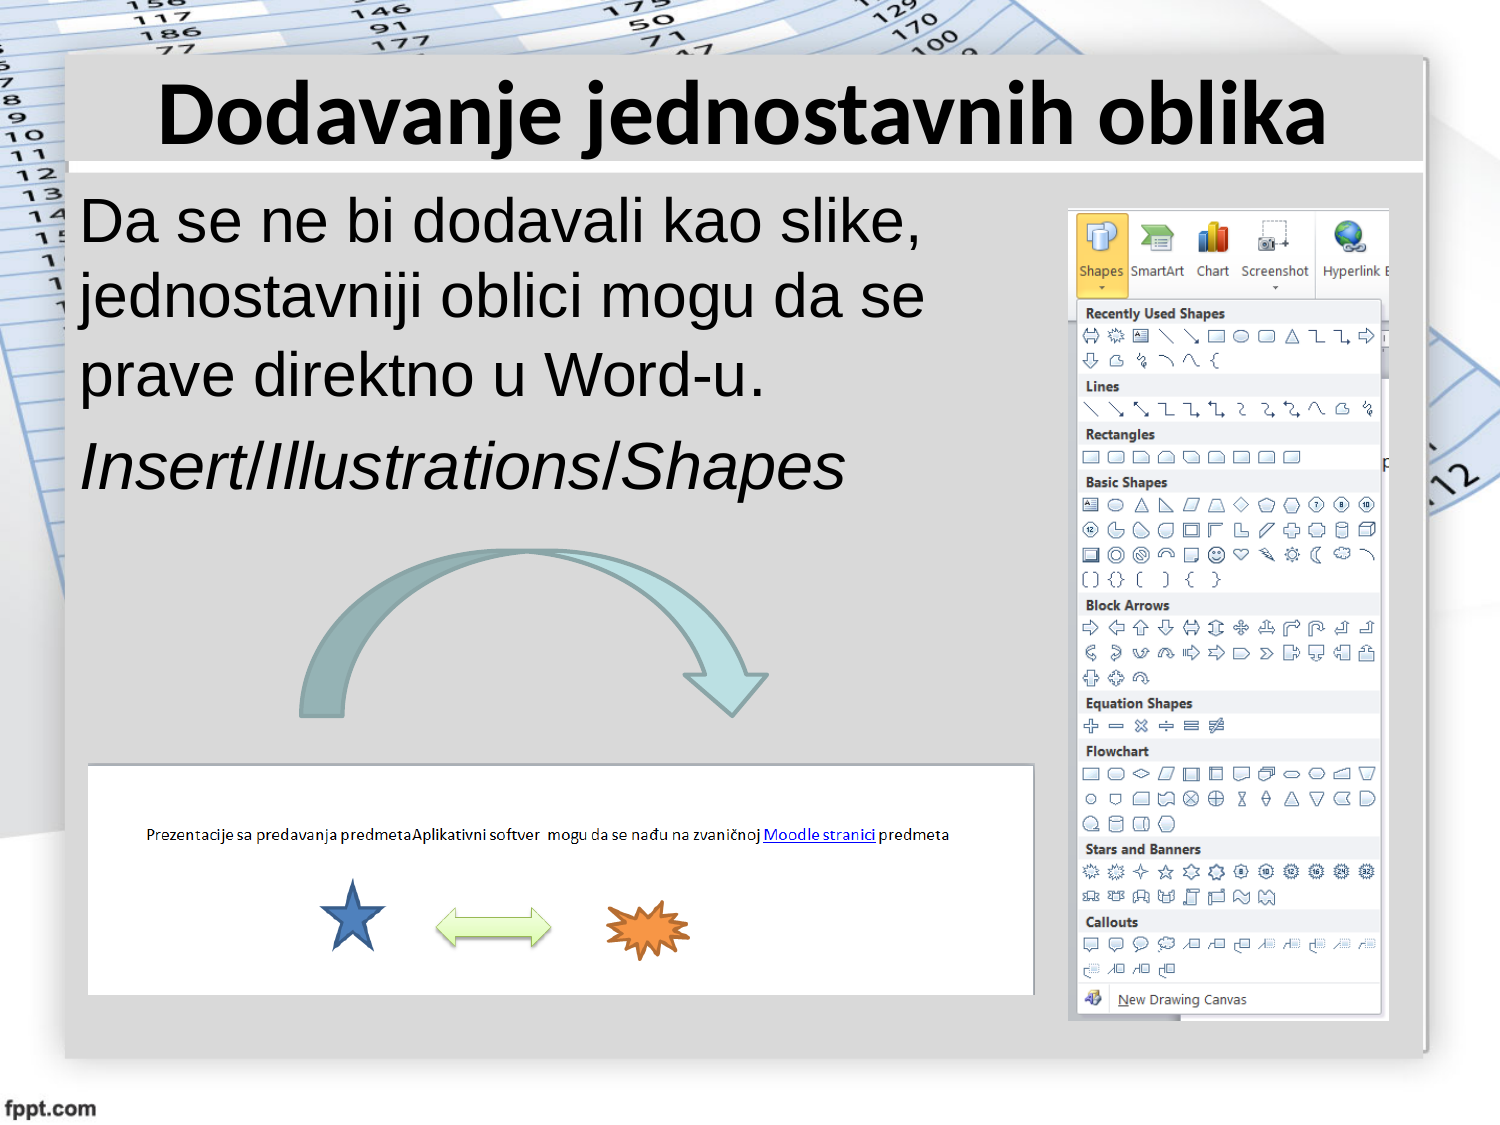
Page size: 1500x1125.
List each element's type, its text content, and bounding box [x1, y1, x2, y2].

picture [0, 0, 1500, 1125]
list Da se ne bi dodavali kao slike, jednostavniji oblici mogu da se prave direktno u Word-u. Insert/Illustrations/Shapes [64, 172, 1424, 1059]
text_box [299, 548, 769, 719]
title Dodavanje jednostavnih oblika [64, 54, 1424, 161]
